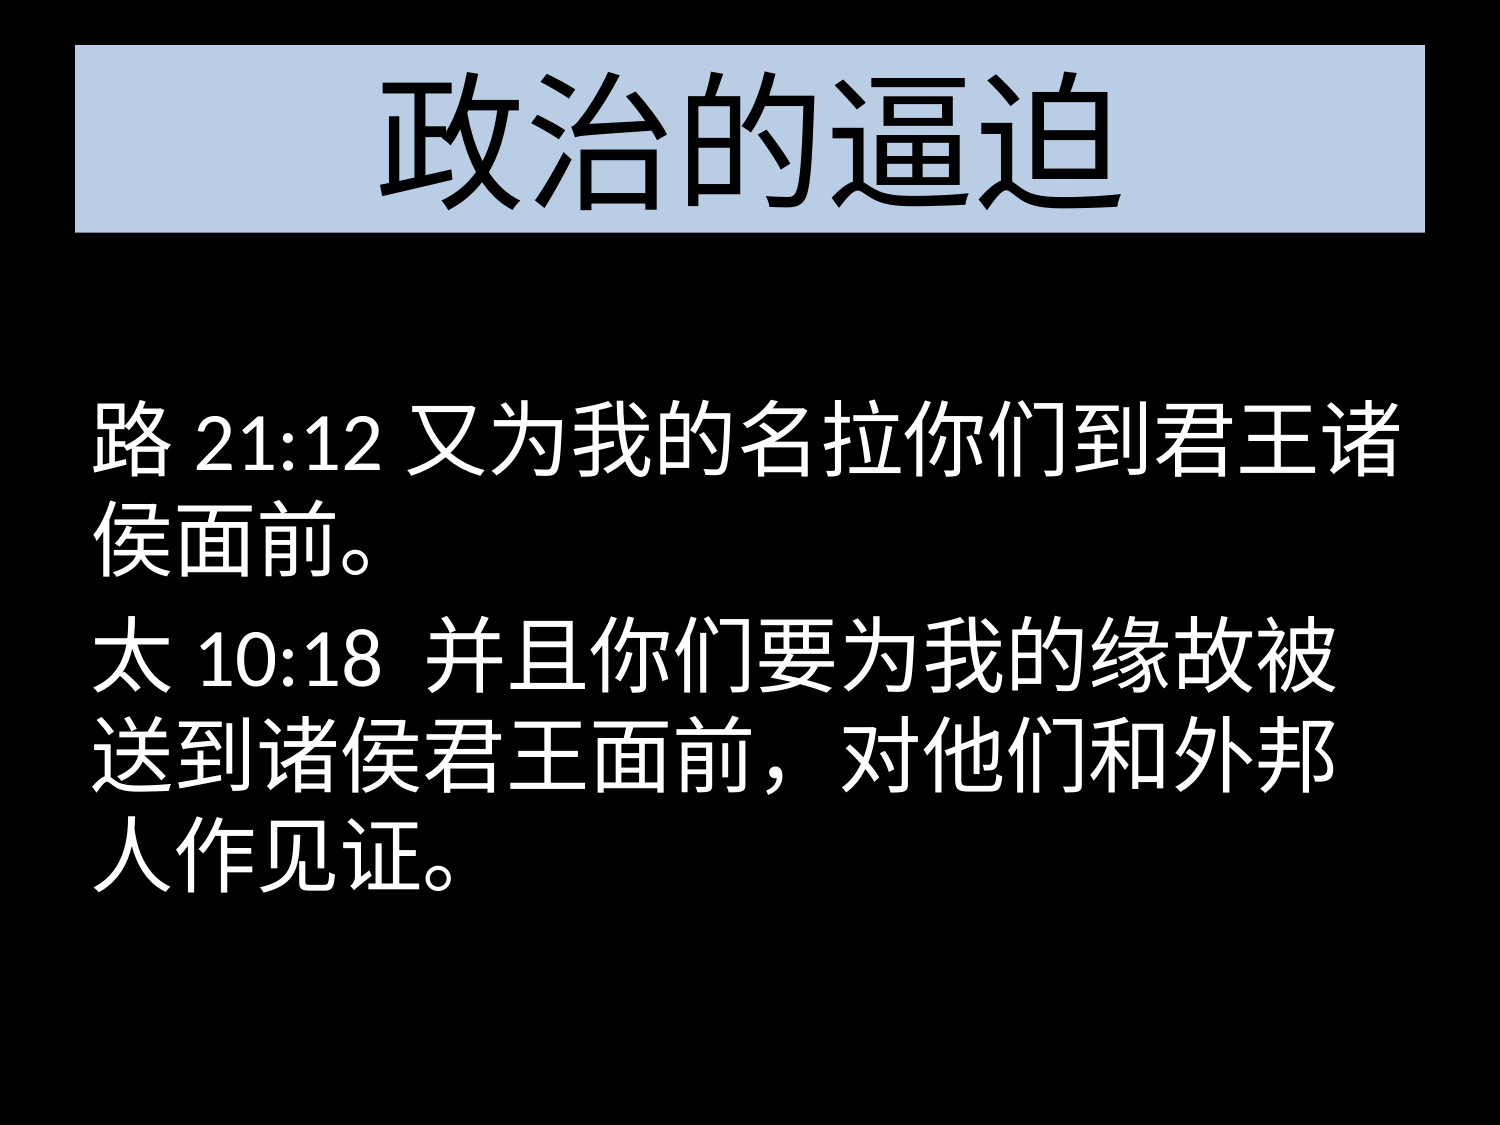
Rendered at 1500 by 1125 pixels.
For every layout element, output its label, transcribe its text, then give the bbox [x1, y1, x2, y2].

title 政治的逼迫 [75, 45, 1425, 233]
list 路21:12又为我的名拉你们到君王诸侯面前。 太10:18 并且你们要为我的缘故被送到诸侯君王面前，对他们和外邦人作见证。 [75, 262, 1425, 1005]
